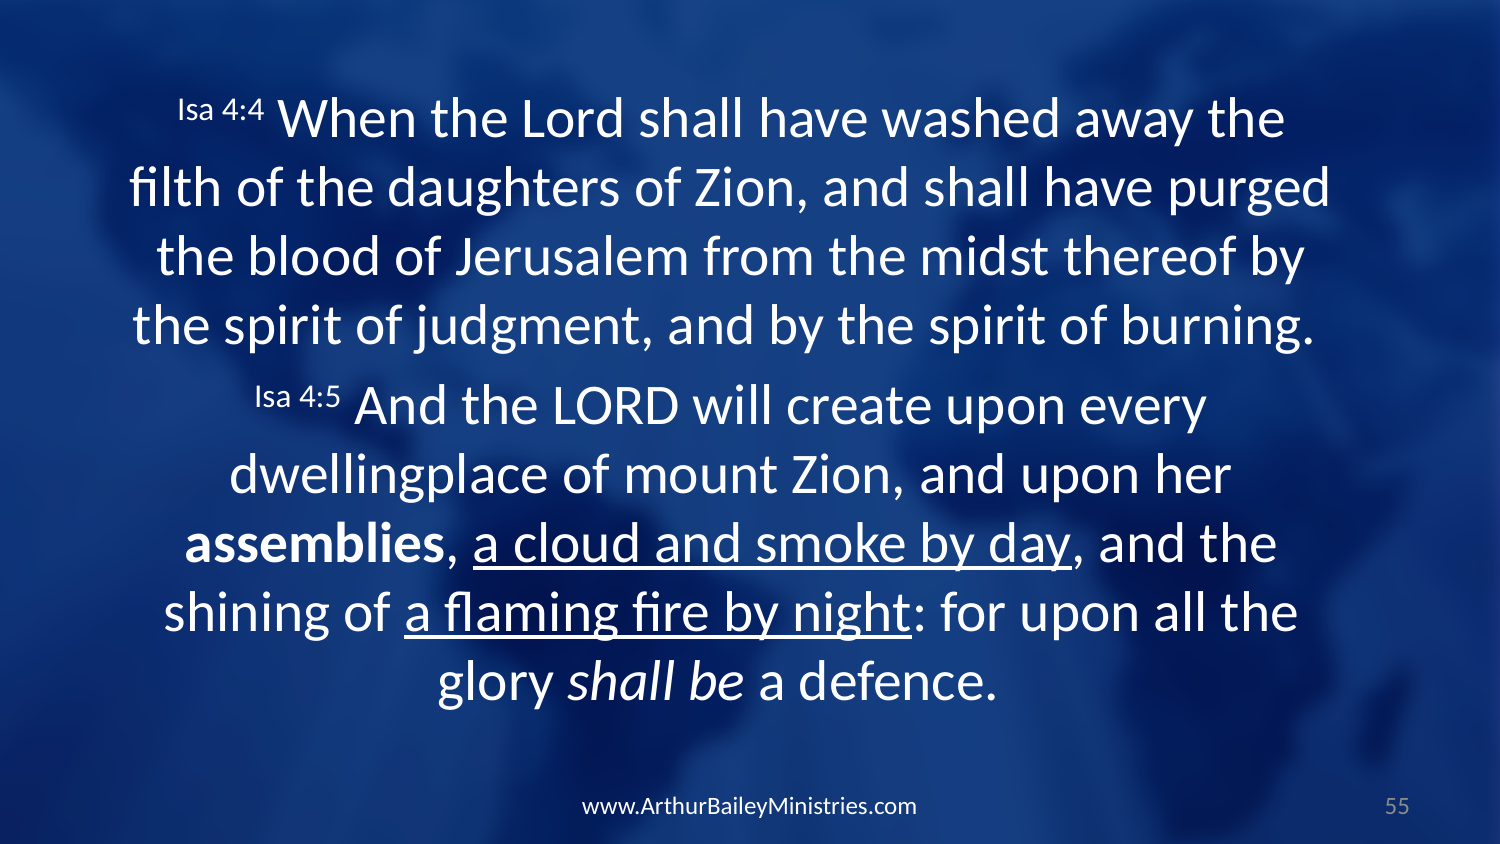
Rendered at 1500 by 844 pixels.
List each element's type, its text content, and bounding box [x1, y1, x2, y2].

list Isa 4:4 When the Lord shall have washed away the filth of the daughters of Zion, and shall have purged the blood of Jerusalem from the midst thereof by the spirit of judgment, and by the spirit of burning. Isa 4:5 And the LORD will create upon every dwellingplace of mount Zion, and upon her assemblies, a cloud and smoke by day, and the shining of a flaming fire by night: for upon all the glory shall be a defence. [108, 72, 1355, 741]
slide_number 55 [1074, 782, 1425, 827]
footer www.ArthurBaileyMinistries.com [512, 782, 988, 827]
picture [0, 0, 1500, 844]
